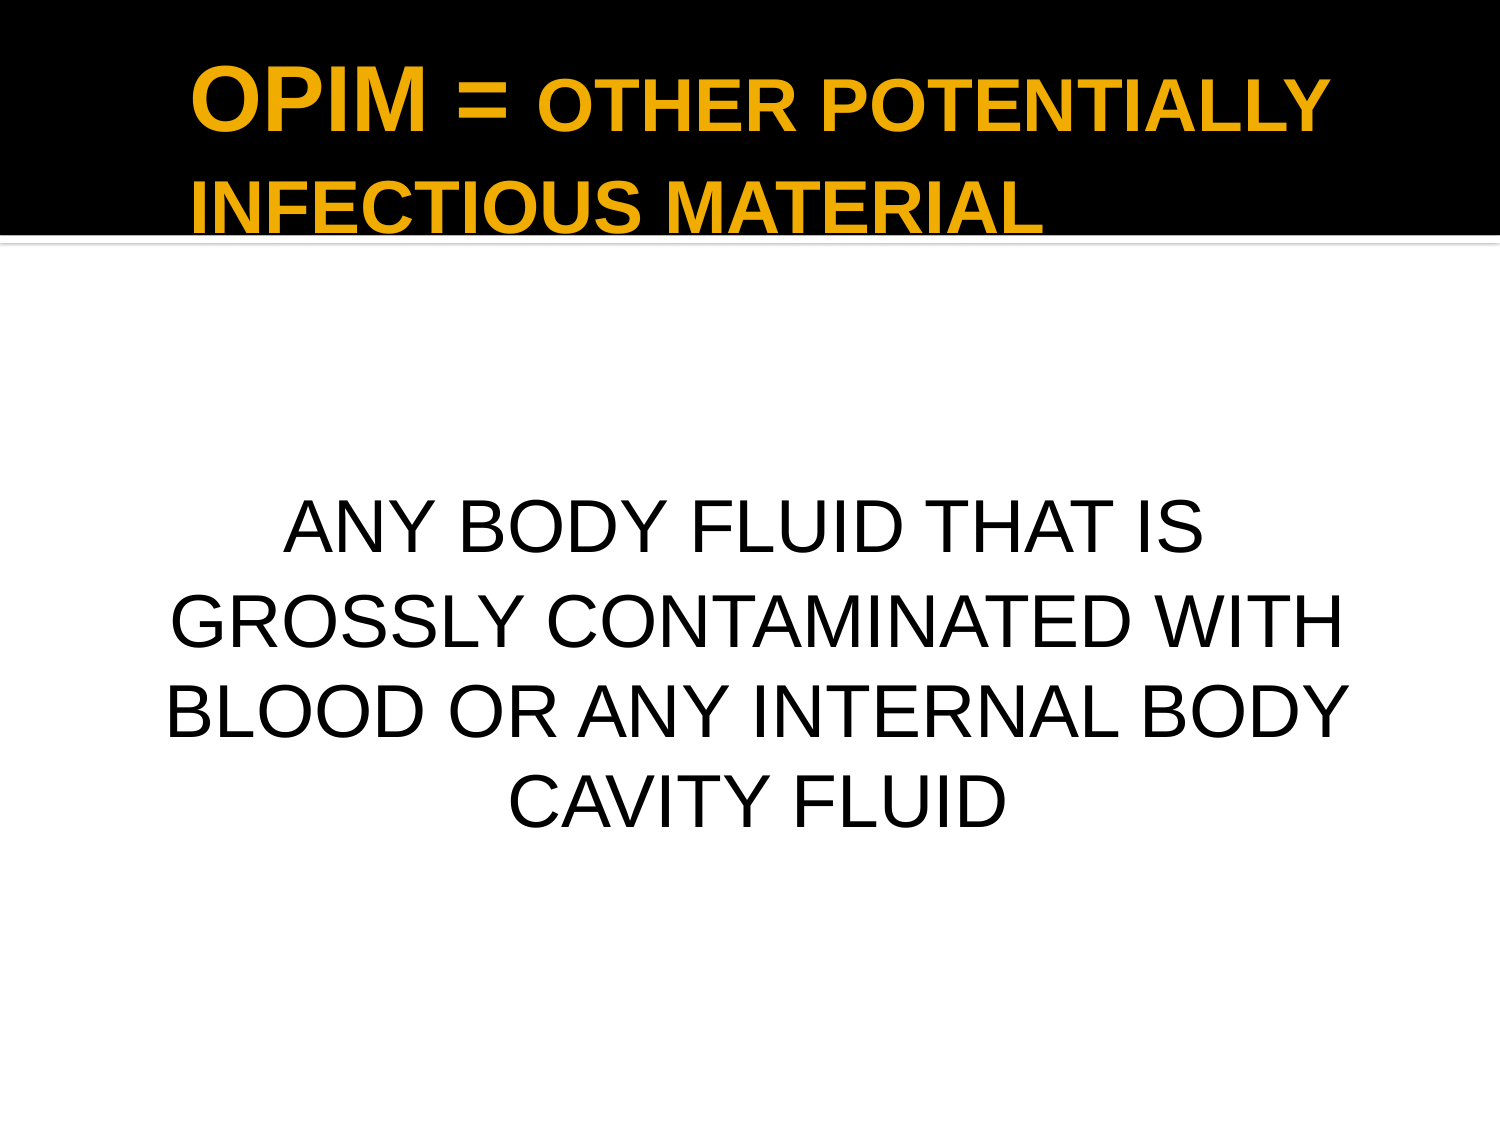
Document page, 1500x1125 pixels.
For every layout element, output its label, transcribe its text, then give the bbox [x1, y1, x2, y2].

list ANY BODY FLUID THAT IS GROSSLY CONTAMINATED WITH BLOOD OR ANY INTERNAL BODY CAVITY FLUID [62, 437, 1388, 1100]
title OPIM = OTHER POTENTIALLY INFECTIOUS MATERIAL [174, 37, 1500, 250]
